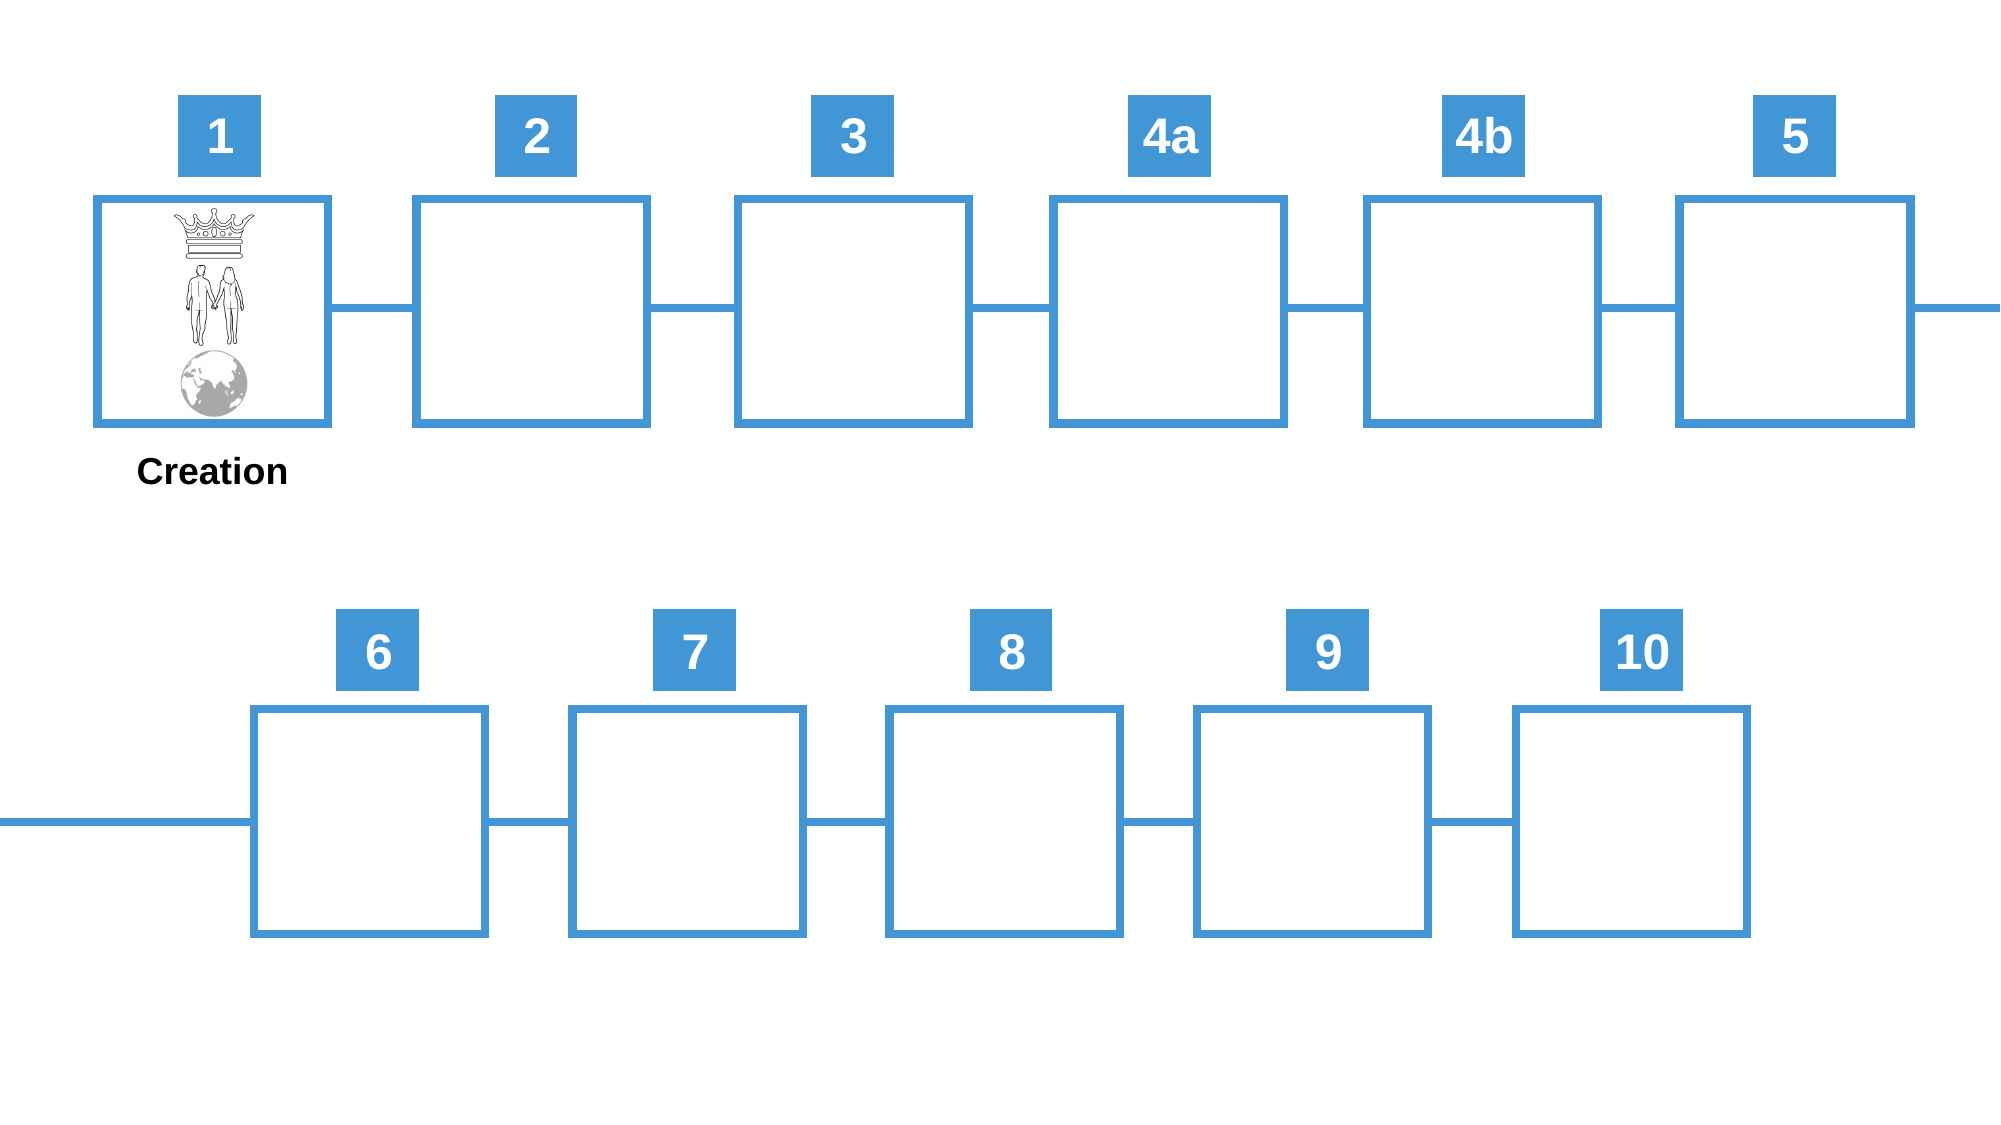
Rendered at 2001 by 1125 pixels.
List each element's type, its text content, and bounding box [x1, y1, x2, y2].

text_box [1366, 309, 1599, 425]
text_box 7 [666, 612, 725, 687]
text_box [1515, 708, 1748, 935]
text_box [1196, 708, 1429, 822]
text_box [1442, 171, 1525, 177]
text_box [1679, 309, 1911, 425]
text_box [253, 823, 486, 935]
text_box [970, 609, 1052, 691]
text_box 8 [983, 612, 1041, 687]
text_box [178, 95, 261, 177]
text_box [888, 823, 1121, 935]
text_box [253, 708, 486, 822]
text_box [1196, 823, 1429, 935]
text_box [1600, 687, 1683, 691]
text_box [1679, 198, 1911, 307]
text_box [336, 609, 419, 691]
picture [95, 193, 332, 430]
text_box [571, 823, 804, 935]
text_box [495, 95, 577, 177]
text_box 10 [1600, 612, 1686, 687]
text_box 2 [508, 95, 566, 171]
text_box [1286, 609, 1369, 691]
text_box [415, 198, 648, 307]
text_box [1366, 198, 1599, 307]
text_box [1753, 95, 1836, 177]
text_box [1128, 171, 1211, 177]
text_box 4a [1127, 95, 1214, 171]
text_box [1052, 309, 1285, 425]
text_box 1 [191, 95, 250, 171]
text_box Creation [121, 439, 304, 500]
text_box [653, 609, 736, 691]
text_box 4b [1440, 95, 1529, 171]
text_box [888, 708, 1121, 822]
text_box 6 [350, 612, 408, 687]
text_box [737, 198, 970, 307]
text_box [1052, 198, 1285, 307]
text_box 3 [825, 95, 883, 171]
text_box [571, 708, 804, 822]
text_box 5 [1766, 95, 1825, 171]
text_box 9 [1300, 612, 1358, 687]
text_box [737, 309, 970, 425]
text_box [415, 309, 648, 425]
text_box [811, 95, 894, 177]
